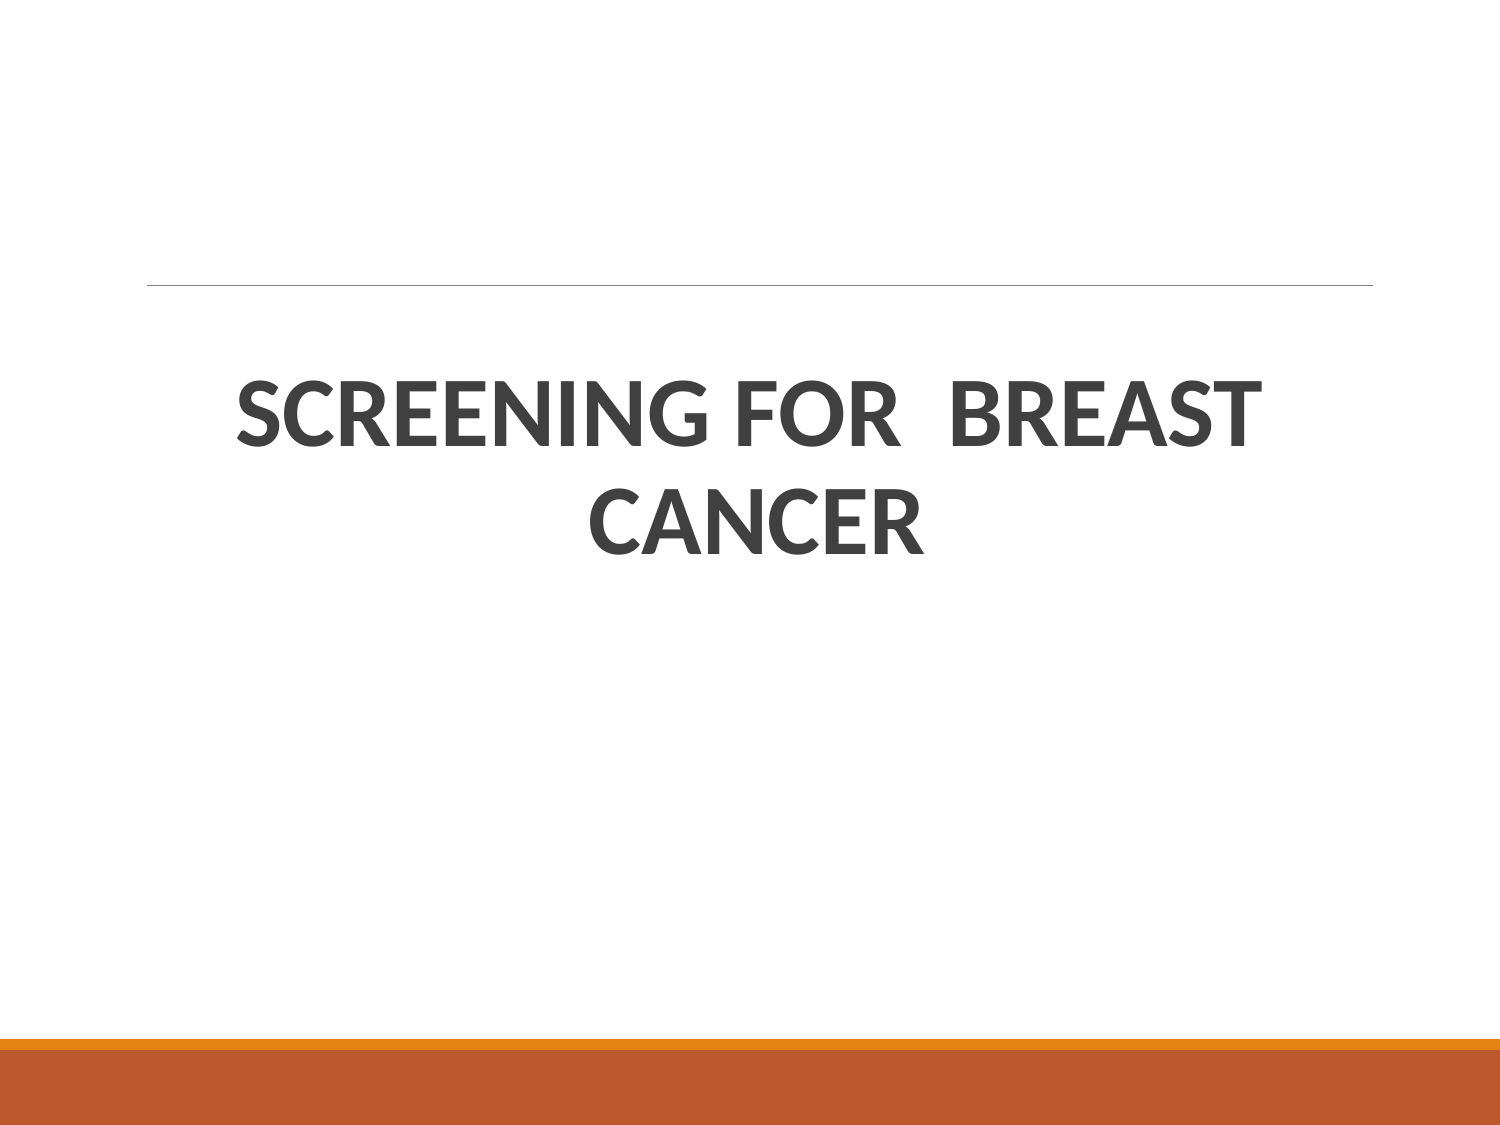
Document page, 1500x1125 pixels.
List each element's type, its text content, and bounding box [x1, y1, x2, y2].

list SCREENING FOR BREAST CANCER [75, 125, 1425, 1005]
